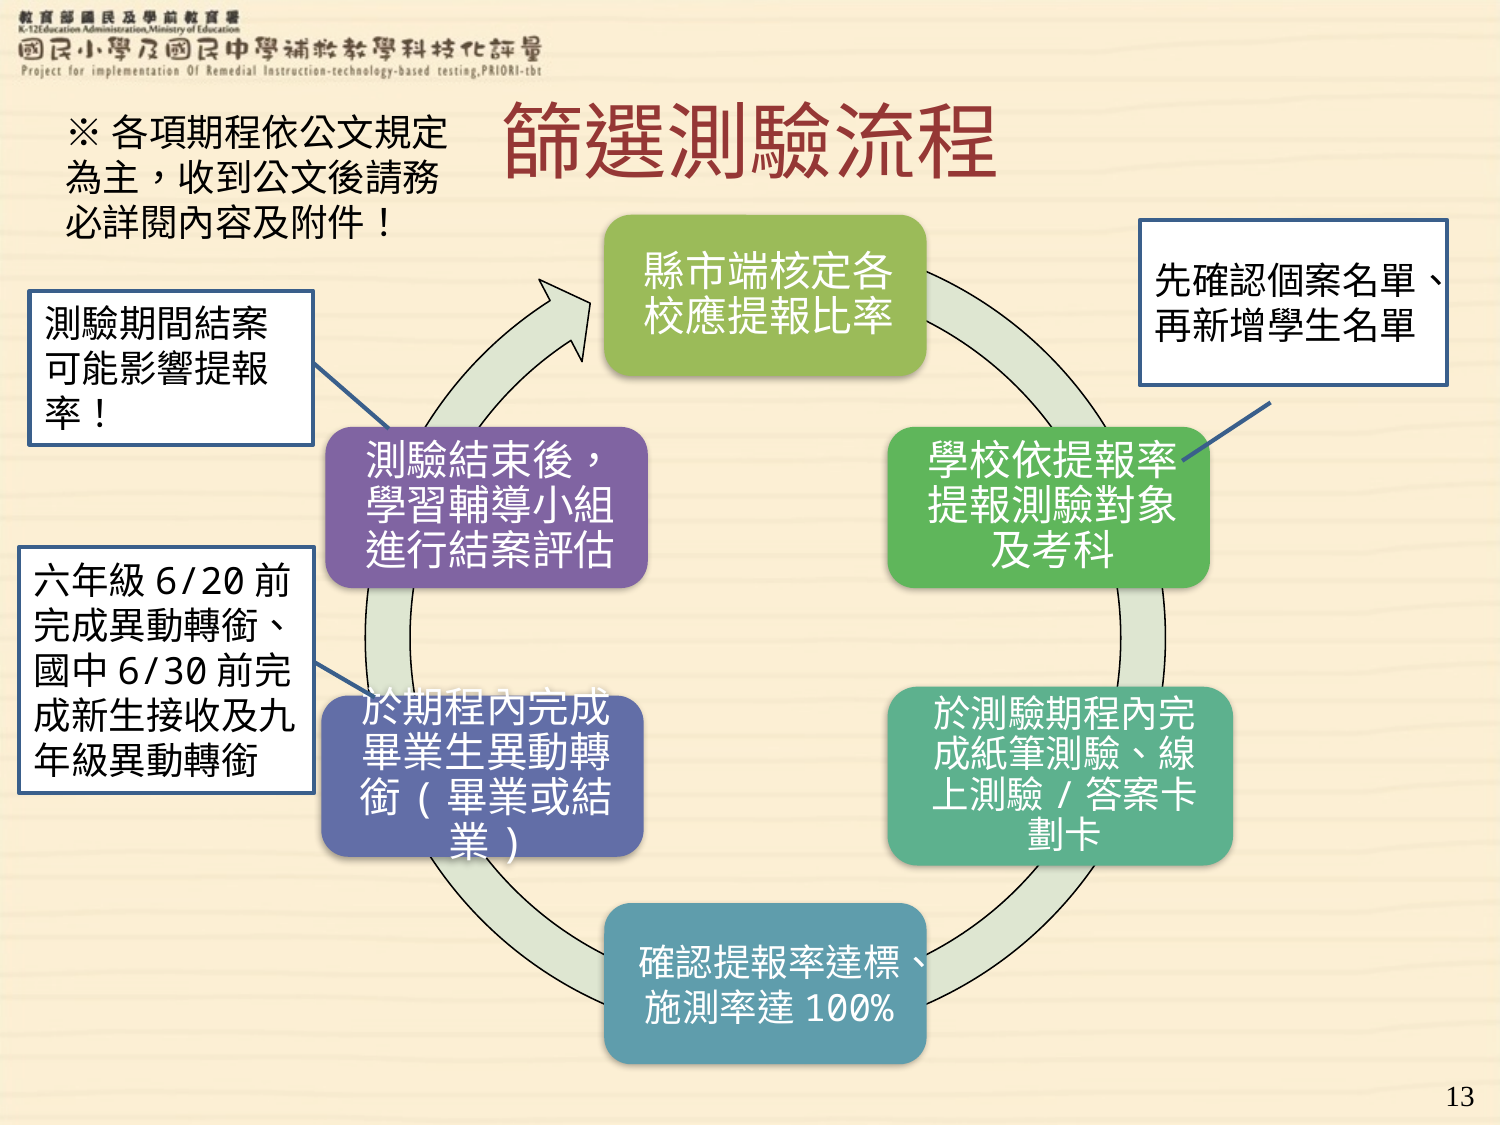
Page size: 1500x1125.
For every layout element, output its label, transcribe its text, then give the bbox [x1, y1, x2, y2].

text_box ※各項期程依公文規定為主，收到公文後請務必詳閱內容及附件！ [50, 101, 488, 252]
text_box 六年級6/20前完成異動轉銜、國中6/30前完成新生接收及九年級異動轉銜 [17, 545, 90, 795]
text_box 測驗期間結案可能影響提報率！ [27, 289, 90, 447]
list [95, 213, 1447, 1065]
title 篩選測驗流程 [75, 45, 1425, 212]
slide_number 13 [1139, 1065, 1490, 1125]
